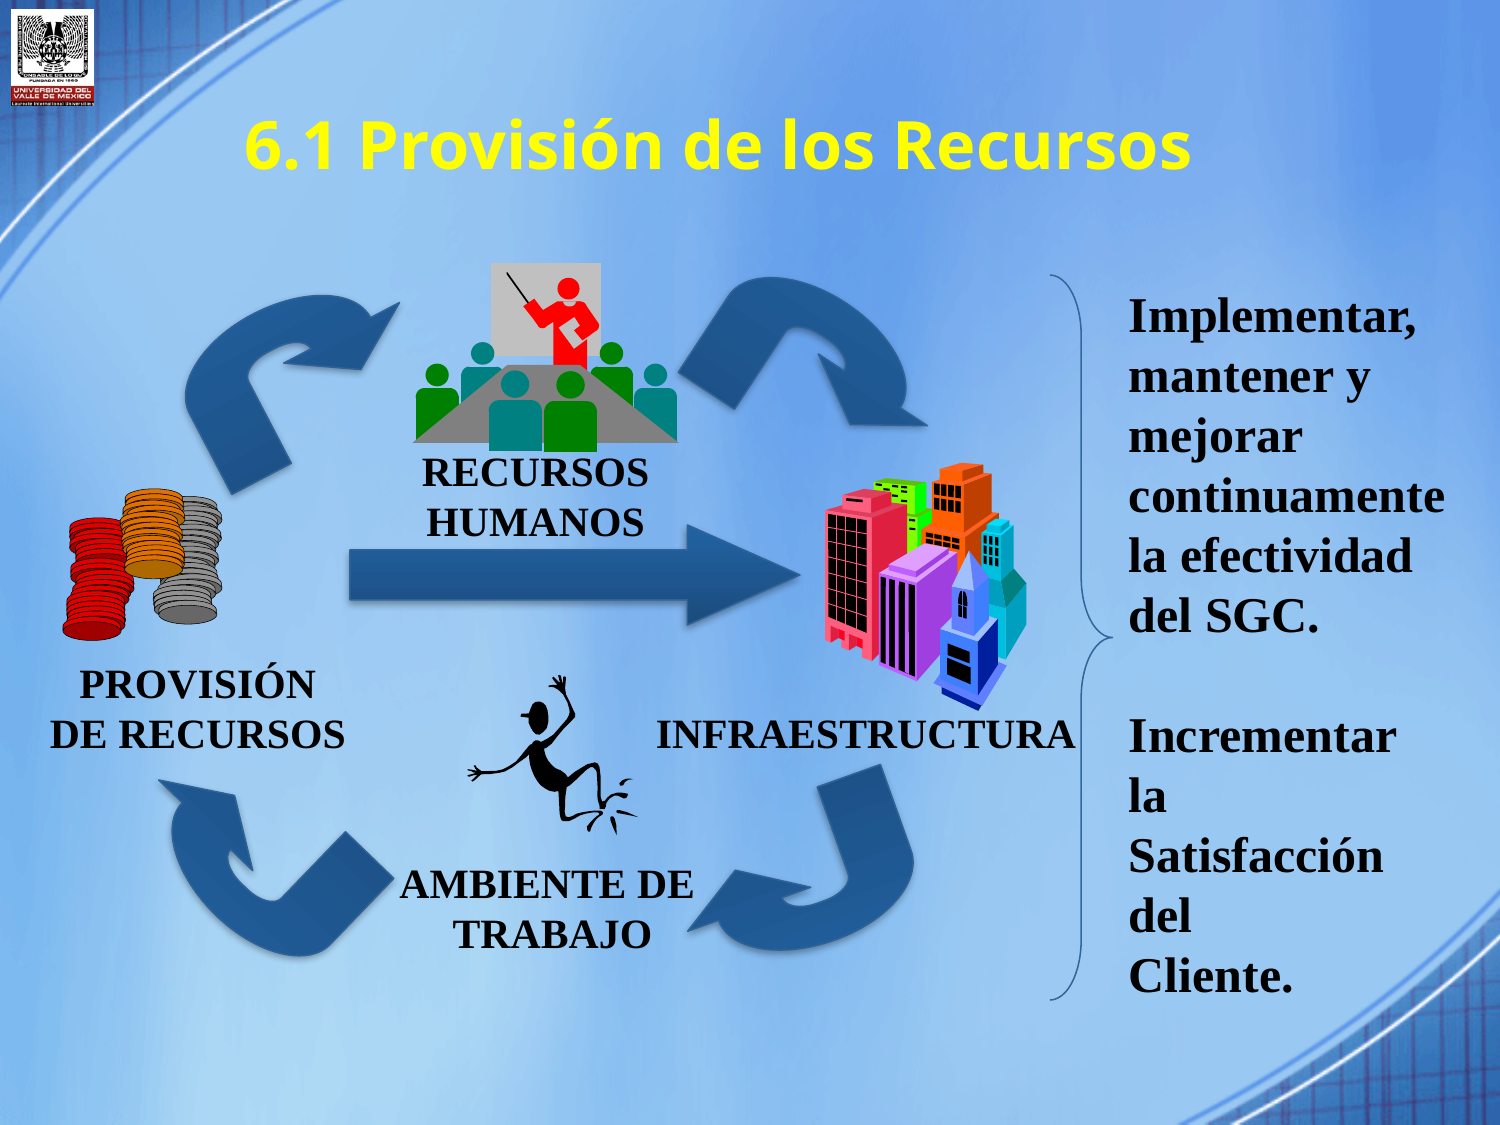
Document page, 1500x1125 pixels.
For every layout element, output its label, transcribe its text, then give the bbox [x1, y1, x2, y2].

text_box [158, 779, 395, 957]
picture [0, 0, 1500, 1125]
text_box [1049, 275, 1113, 1001]
text_box Implementar, mantener y mejorar continuamente la efectividad del SGC. Incrementar la Satisfacción del Cliente. [1114, 274, 1461, 1010]
text_box [349, 524, 801, 626]
text_box [684, 276, 929, 427]
text_box INFRAESTRUCTURA [643, 699, 1049, 765]
text_box RECURSOS HUMANOS [406, 437, 665, 553]
text_box [184, 294, 401, 496]
text_box AMBIENTE DE TRABAJO [384, 849, 721, 965]
text_box 6.1 Provisión de los Recursos [187, 105, 1250, 181]
text_box INFRAESTRUCTURA [1082, 699, 1092, 765]
text_box [687, 763, 914, 951]
text_box PROVISIÓN DE RECURSOS [34, 649, 361, 765]
